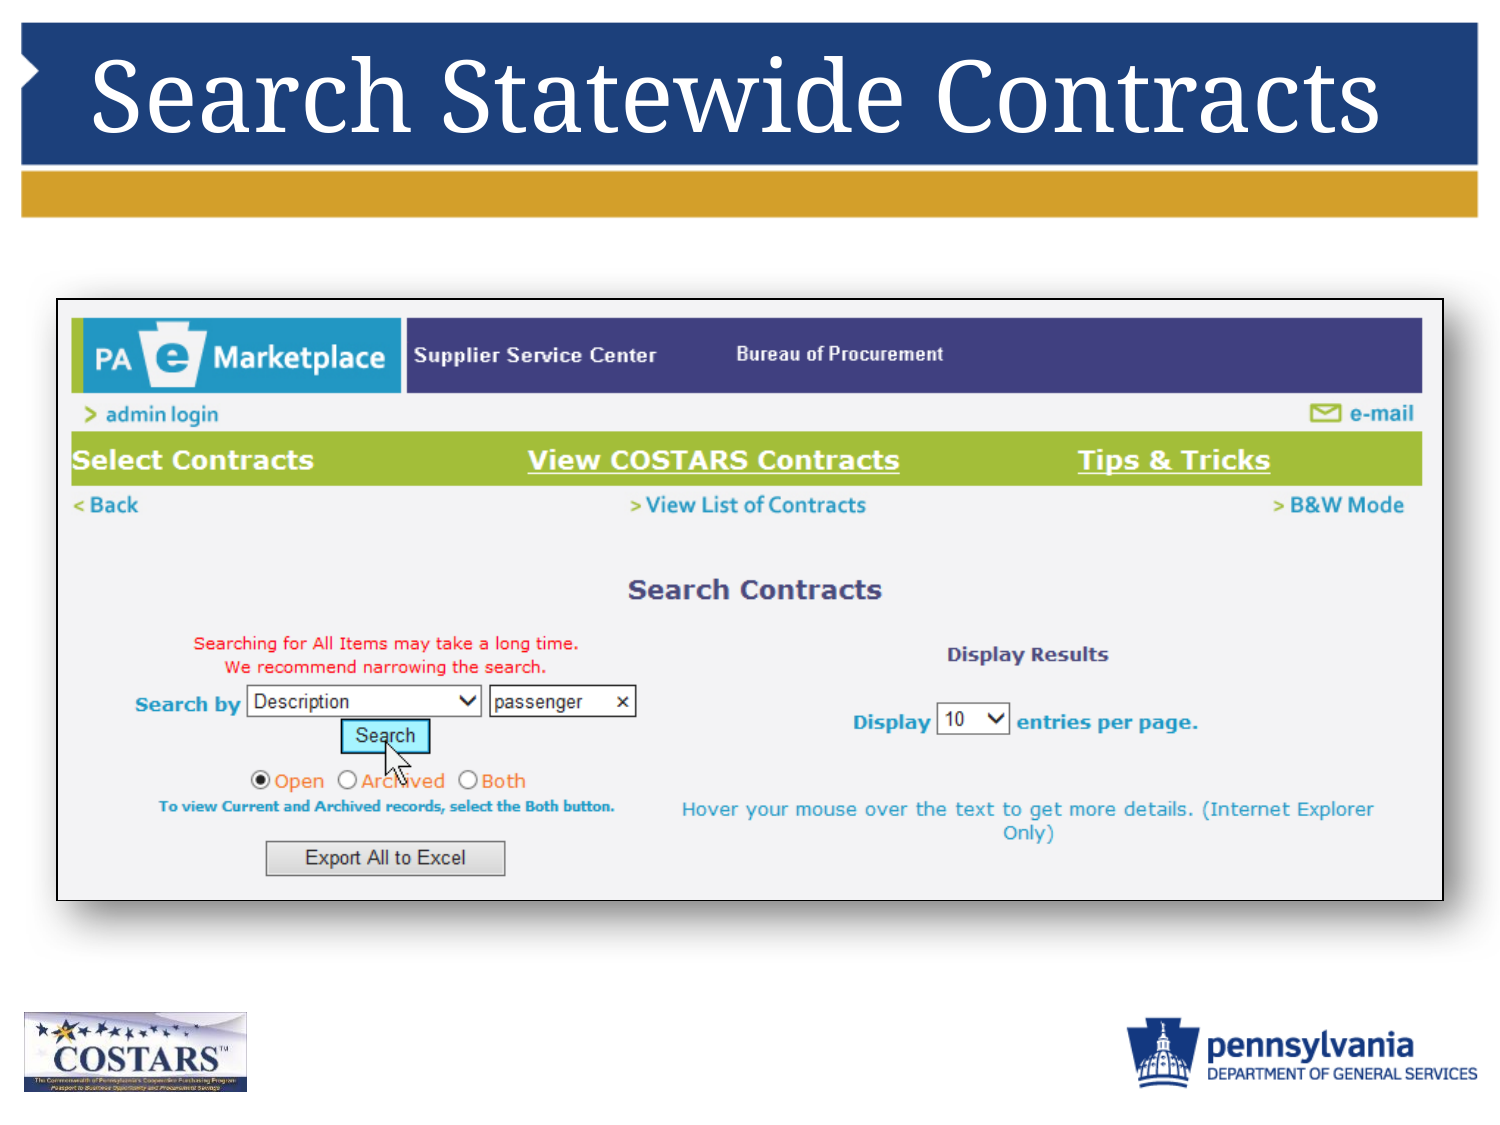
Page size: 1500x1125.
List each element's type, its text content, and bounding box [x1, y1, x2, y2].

text_box Search Statewide Contracts [75, 24, 1400, 100]
picture [24, 1012, 247, 1092]
picture [57, 299, 1443, 901]
